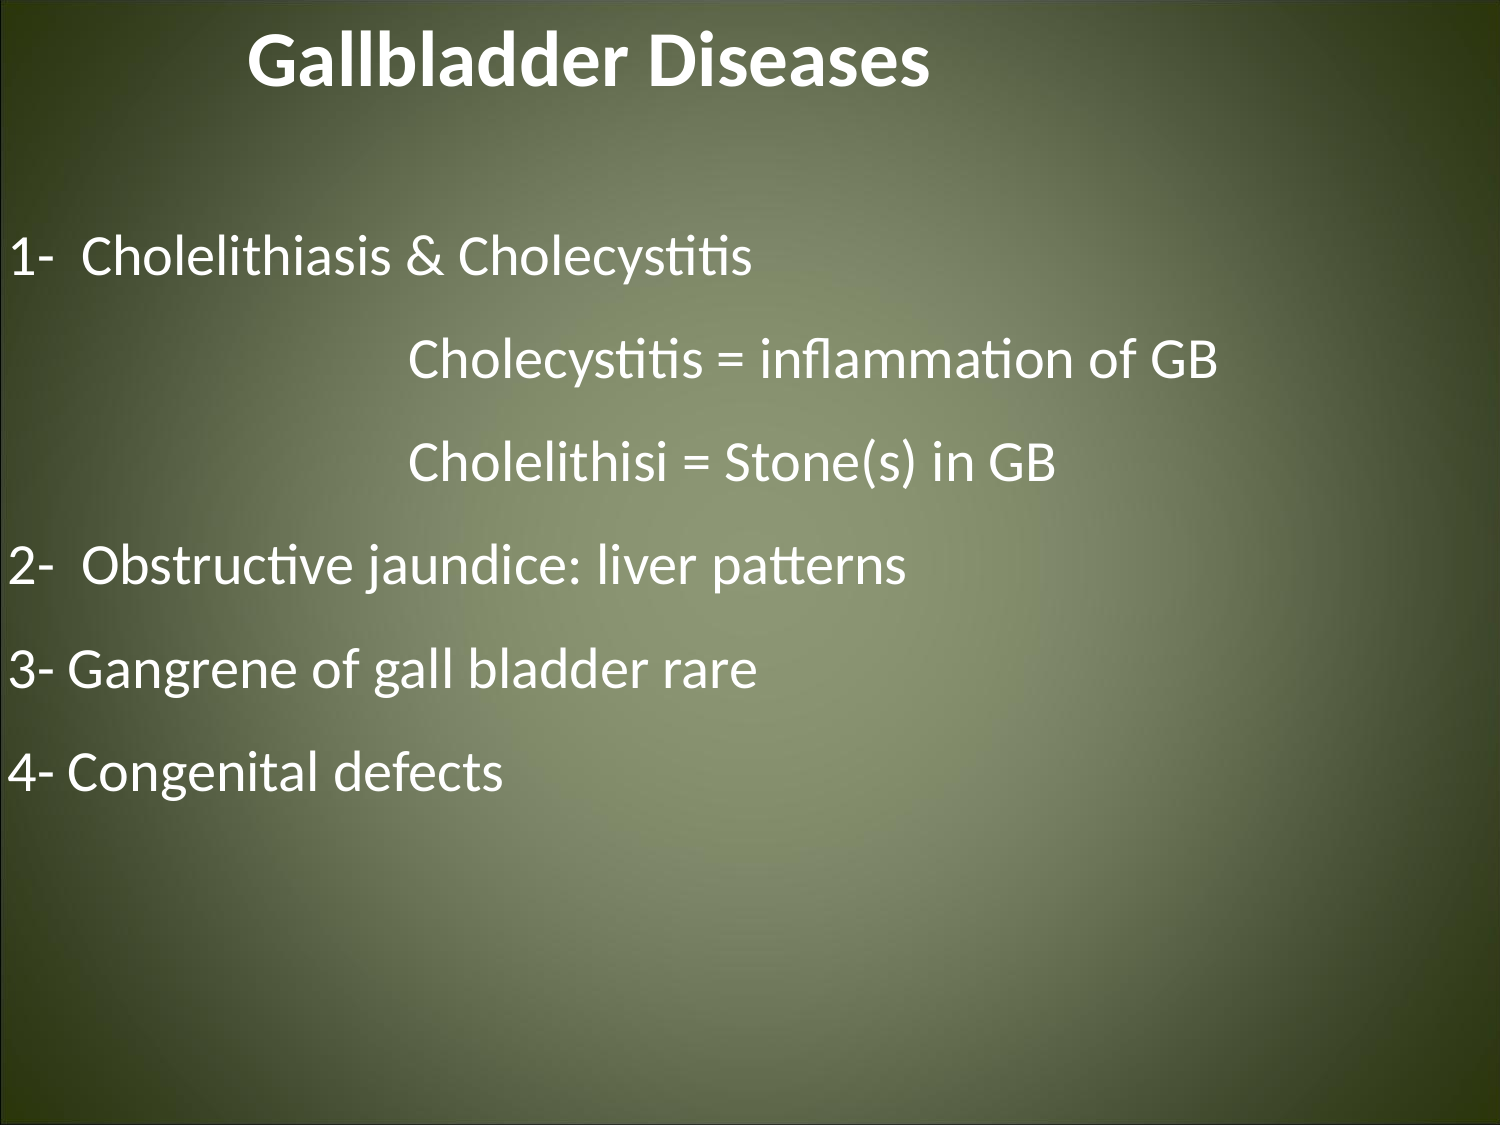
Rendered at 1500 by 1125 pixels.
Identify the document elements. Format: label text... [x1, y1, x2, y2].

text_box Gallbladder Diseases 1- Cholelithiasis & Cholecystitis Cholecystitis = inflammation of GB Cholelithisi = Stone(s) in GB 2- Obstructive jaundice: liver patterns 3- Gangrene of gall bladder rare 4- Congenital defects [0, 0, 1500, 1125]
